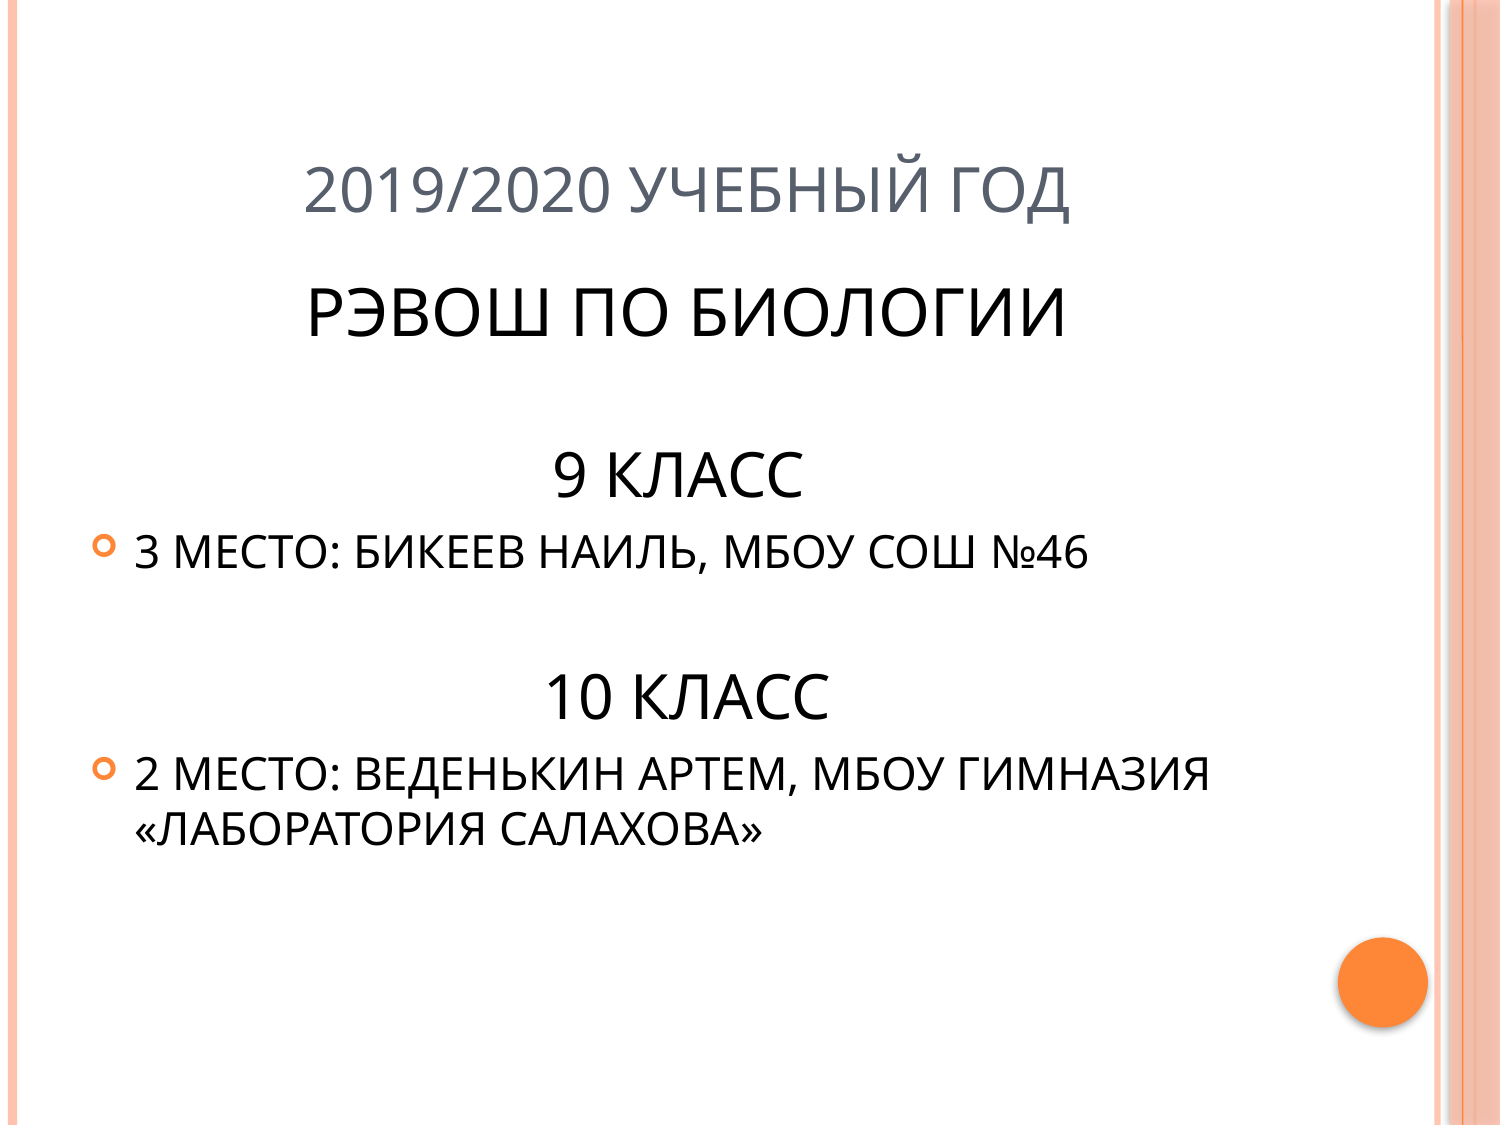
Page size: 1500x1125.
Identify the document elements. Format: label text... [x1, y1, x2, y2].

list РЭВОШ ПО БИОЛОГИИ 9 КЛАСС 3 МЕСТО: БИКЕЕВ НАИЛЬ, МБОУ СОШ №46 10 КЛАСС 2 МЕСТО: ВЕДЕНЬКИН АРТЕМ, МБОУ ГИМНАЗИЯ «ЛАБОРАТОРИЯ САЛАХОВА» [75, 262, 1300, 1062]
title 2019/2020 учебный год [75, 45, 1300, 233]
